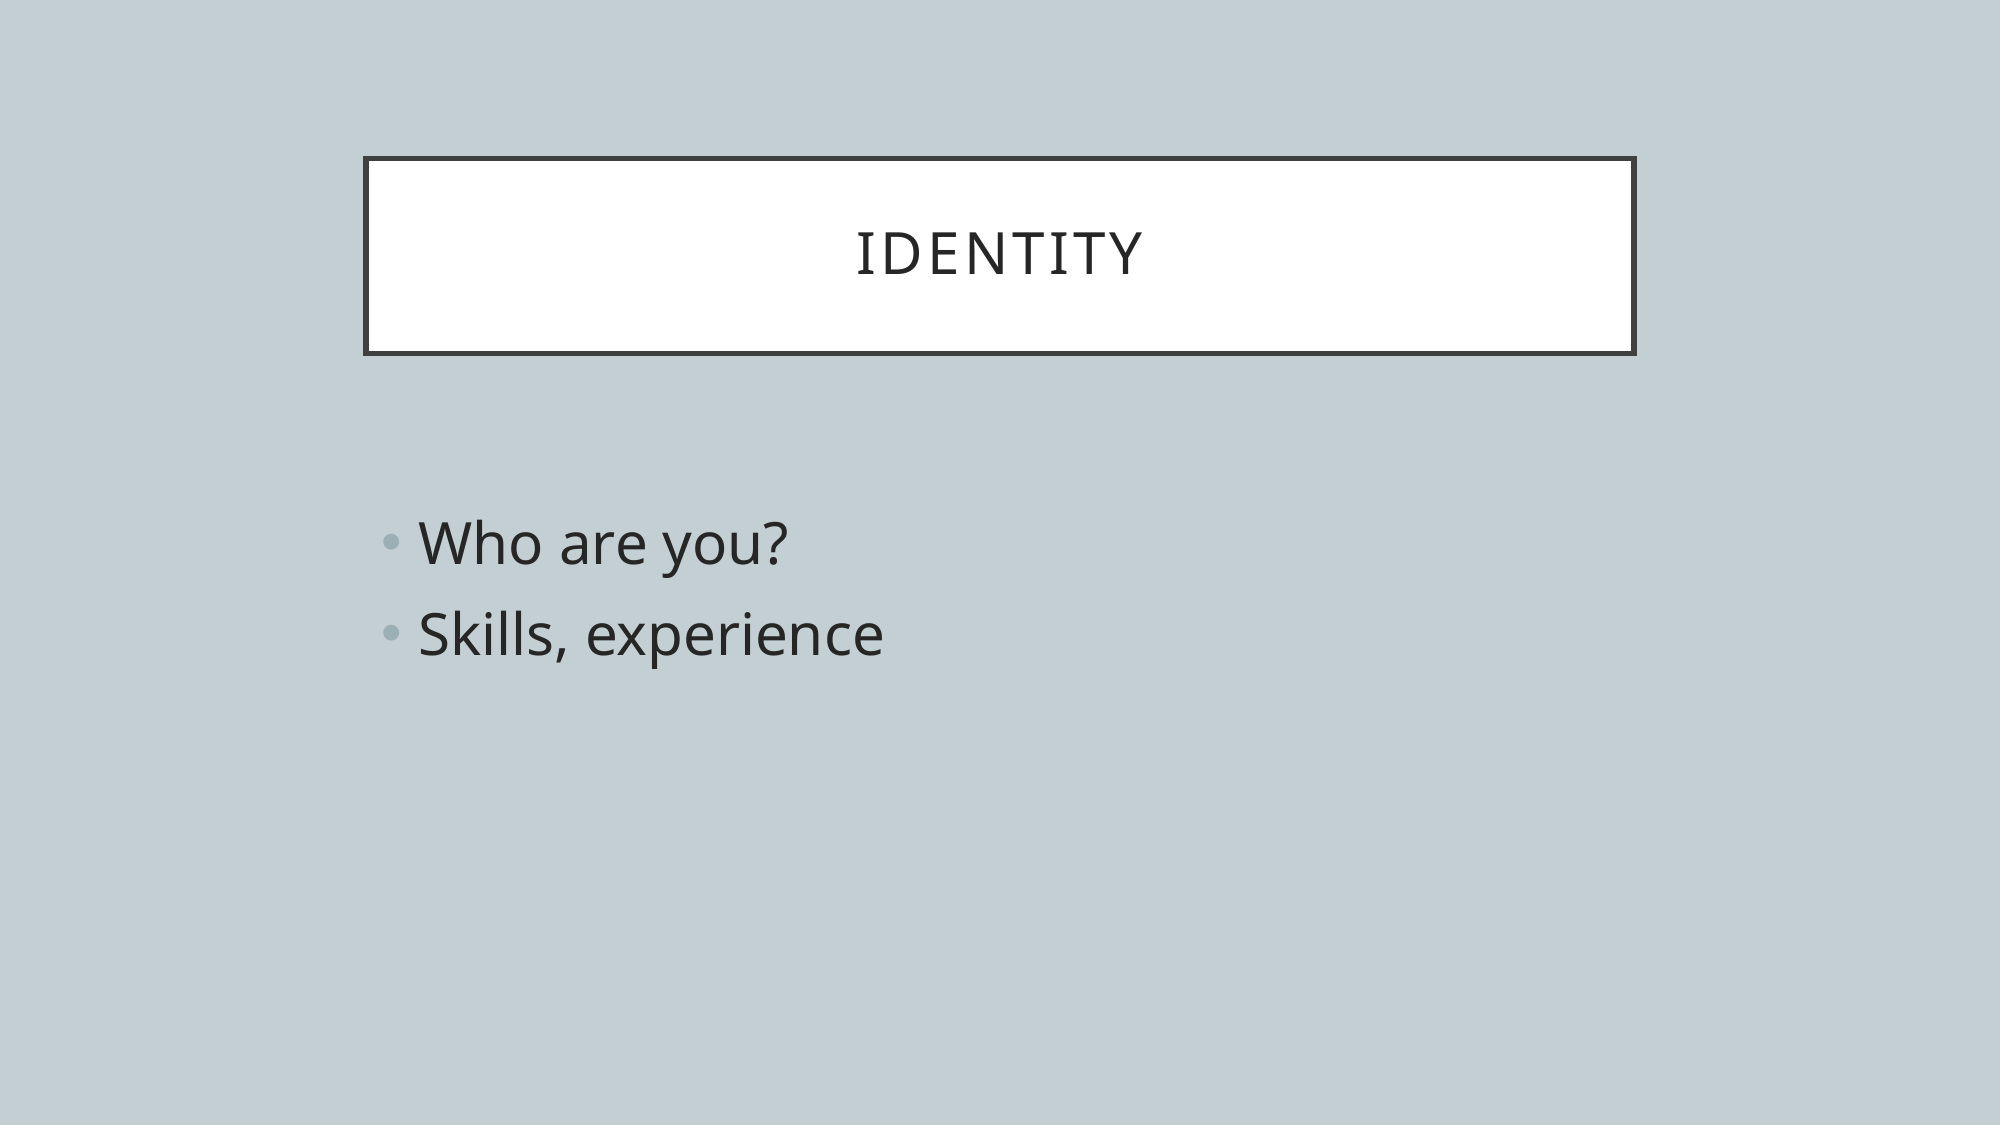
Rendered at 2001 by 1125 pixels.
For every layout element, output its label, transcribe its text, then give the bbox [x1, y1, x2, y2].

title Identity [363, 156, 1637, 356]
list Who are you? Skills, experience [366, 432, 1634, 942]
